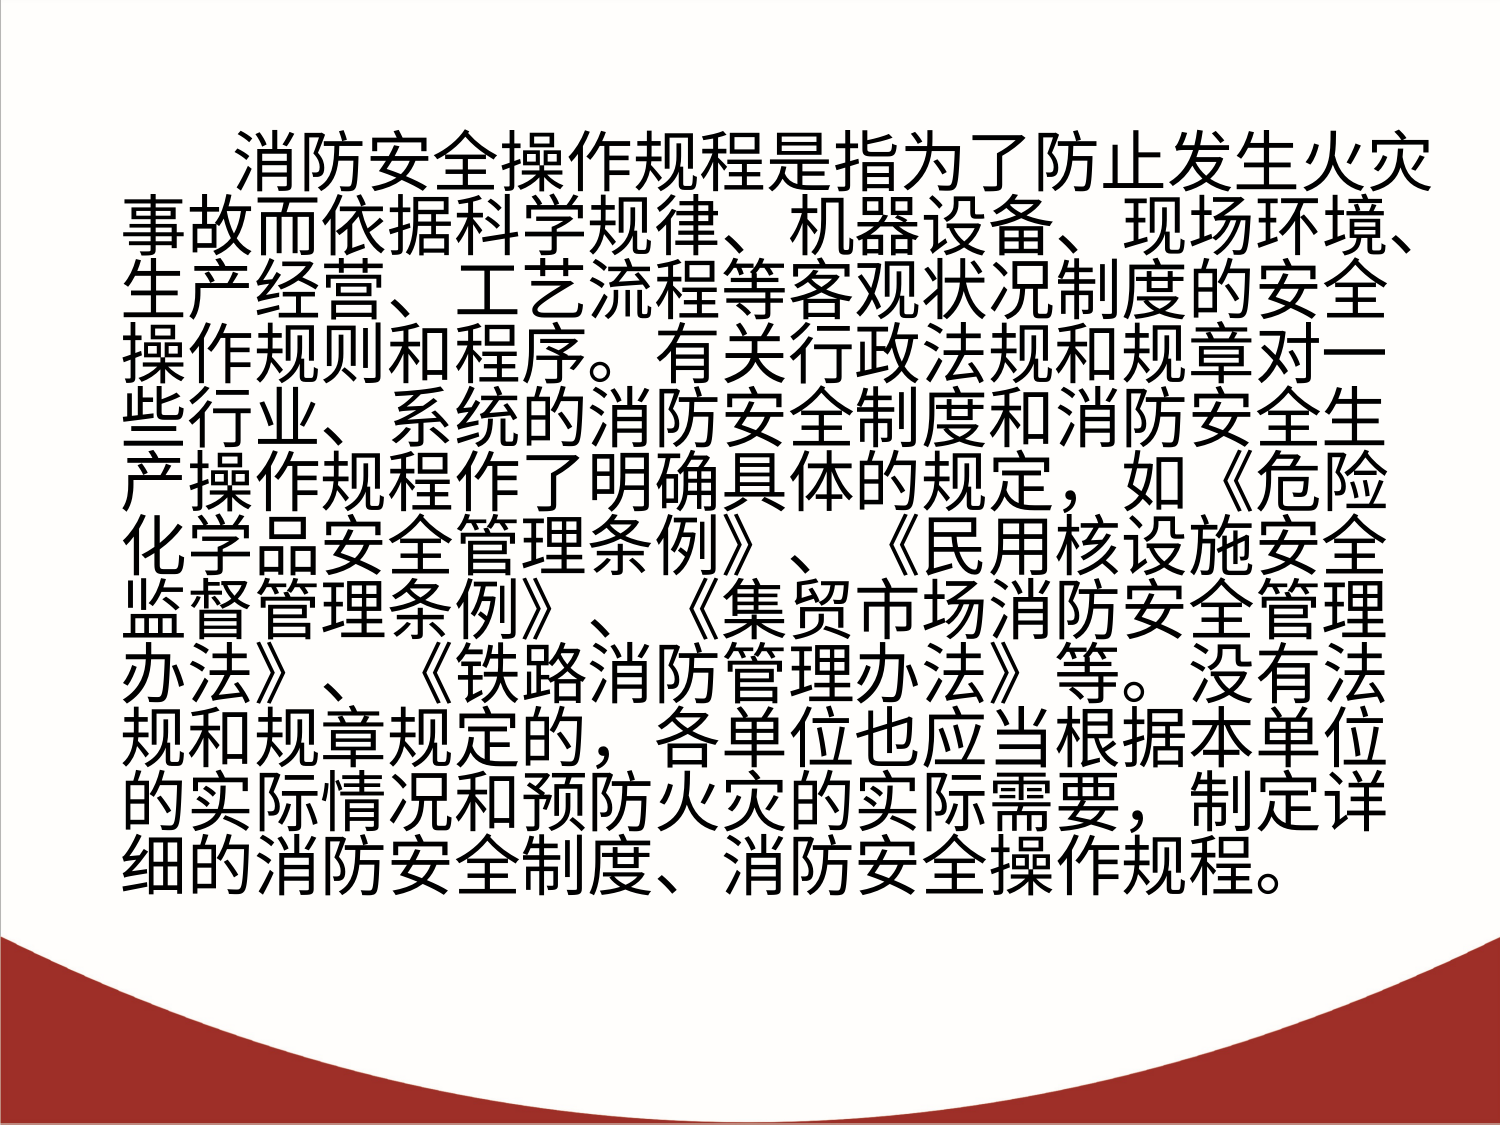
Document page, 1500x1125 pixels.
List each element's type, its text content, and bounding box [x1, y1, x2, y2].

list 消防安全操作规程是指为了防止发生火灾事故而依据科学规律、机器设备、现场环境、生产经营、工艺流程等客观状况制度的安全操作规则和程序。有关行政法规和规章对一些行业、系统的消防安全制度和消防安全生产操作规程作了明确具体的规定，如《危险化学品安全管理条例》、《民用核设施安全监督管理条例》、《集贸市场消防安全管理办法》、《铁路消防管理办法》等。没有法规和规章规定的，各单位也应当根据本单位的实际情况和预防火灾的实际需要，制定详细的消防安全制度、消防安全操作规程。 [49, 54, 1451, 1059]
picture [0, 0, 1500, 1125]
